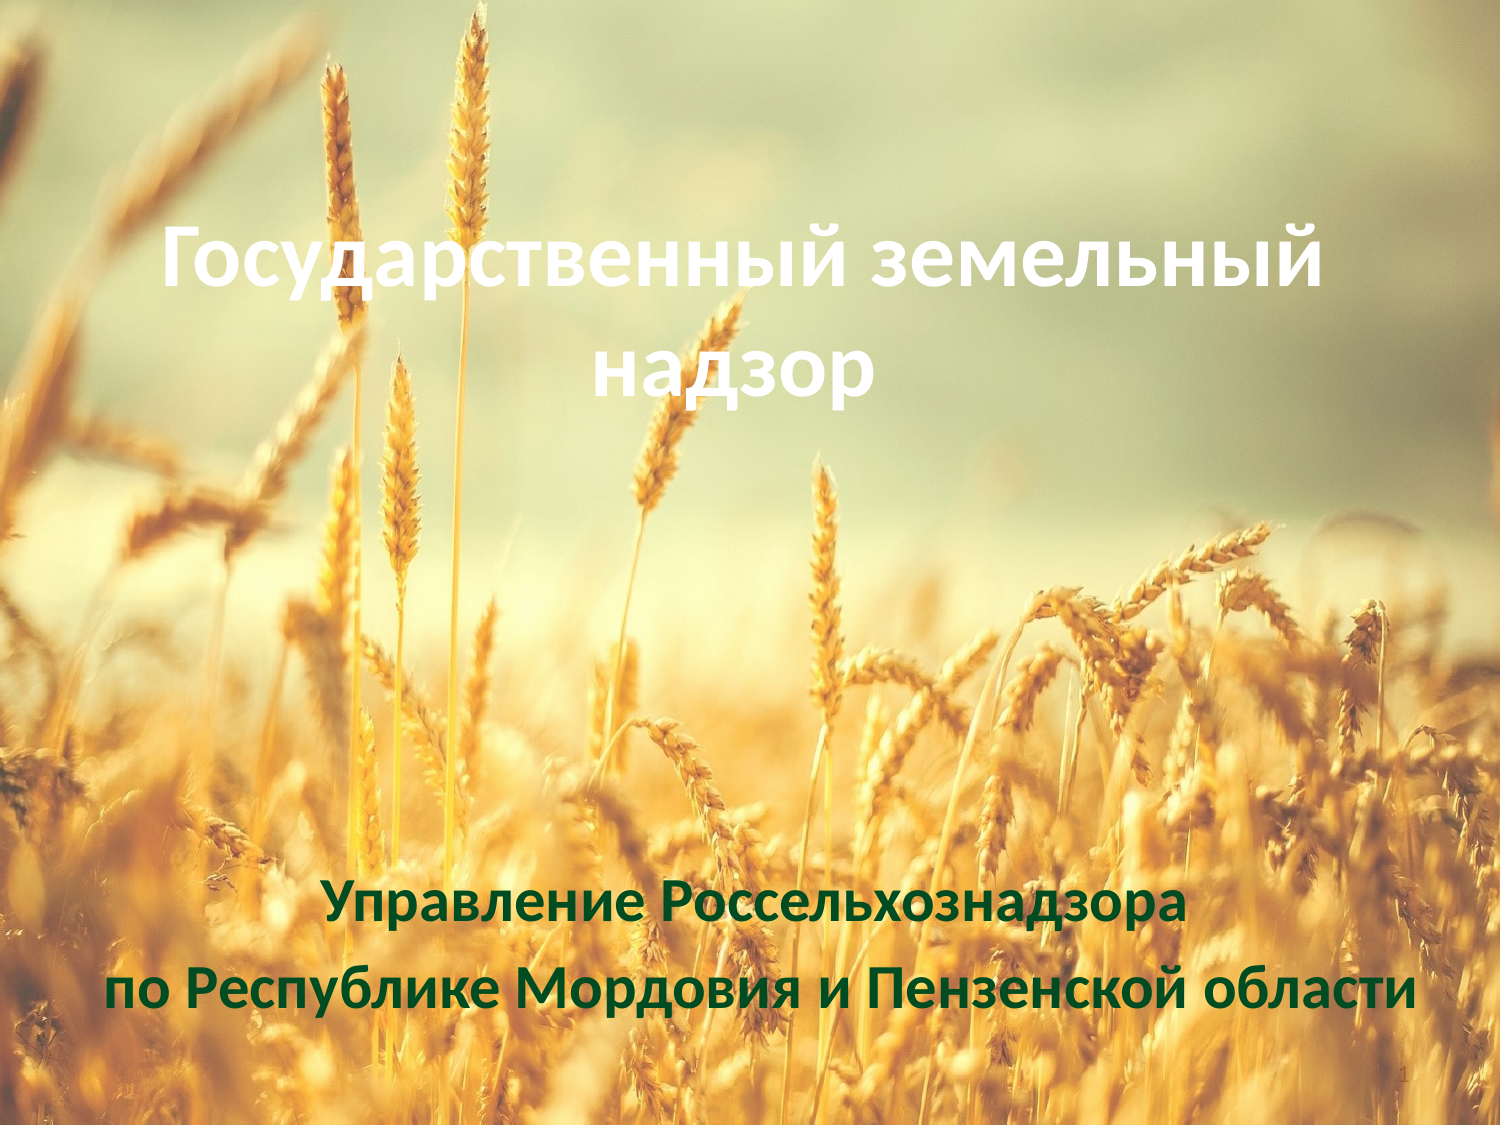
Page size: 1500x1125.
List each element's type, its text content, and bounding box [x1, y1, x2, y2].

text_box [0, 0, 1500, 1125]
subtitle Управление Россельхознадзора по Республике Мордовия и Пензенской области [88, 763, 1436, 1051]
title Государственный земельный надзор [106, 184, 1382, 426]
slide_number 1 [1074, 1042, 1425, 1103]
